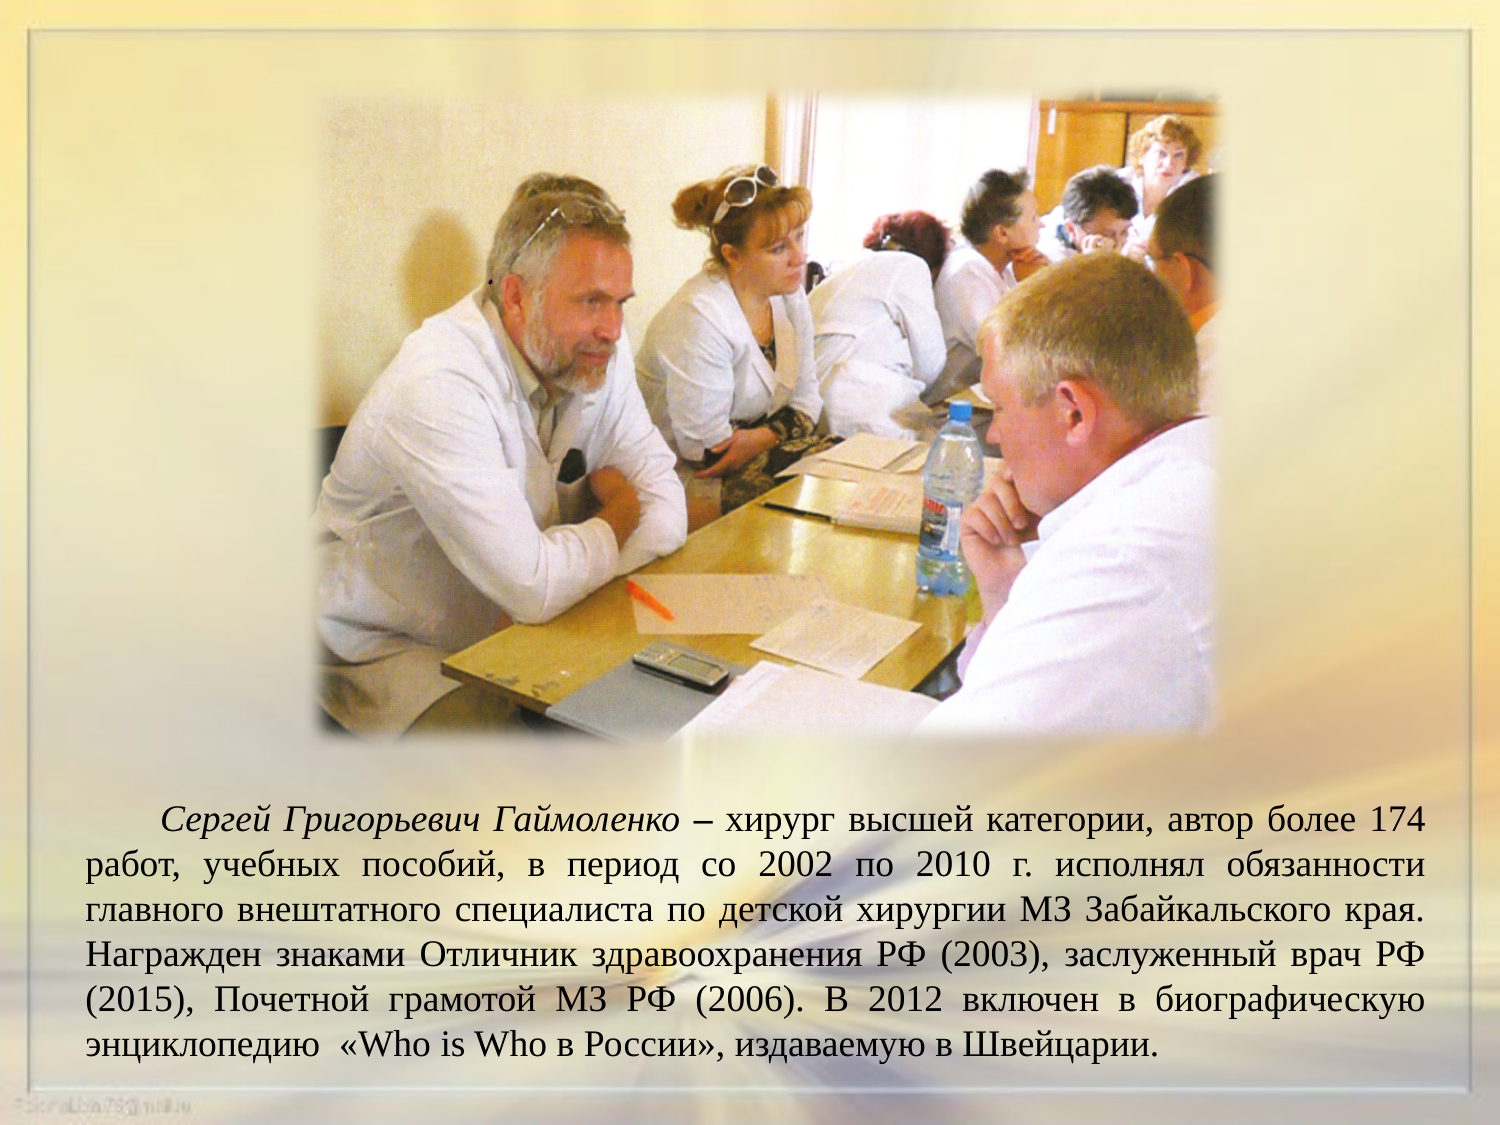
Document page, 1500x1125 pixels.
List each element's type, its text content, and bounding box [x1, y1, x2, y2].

picture [304, 81, 1232, 751]
text_box Сергей Григорьевич Гаймоленко – хирург высшей категории, автор более 174 работ, учебных пособий, в период со 2002 по 2010 г. исполнял обязанности главного внештатного специалиста по детской хирургии МЗ Забайкальского края. Награжден знаками Отличник здравоохранения РФ (2003), заслуженный врач РФ (2015), Почетной грамотой МЗ РФ (2006). В 2012 включен в биографическую энциклопедию «Who is Who в России», издаваемую в Швейцарии. [70, 786, 1442, 1072]
